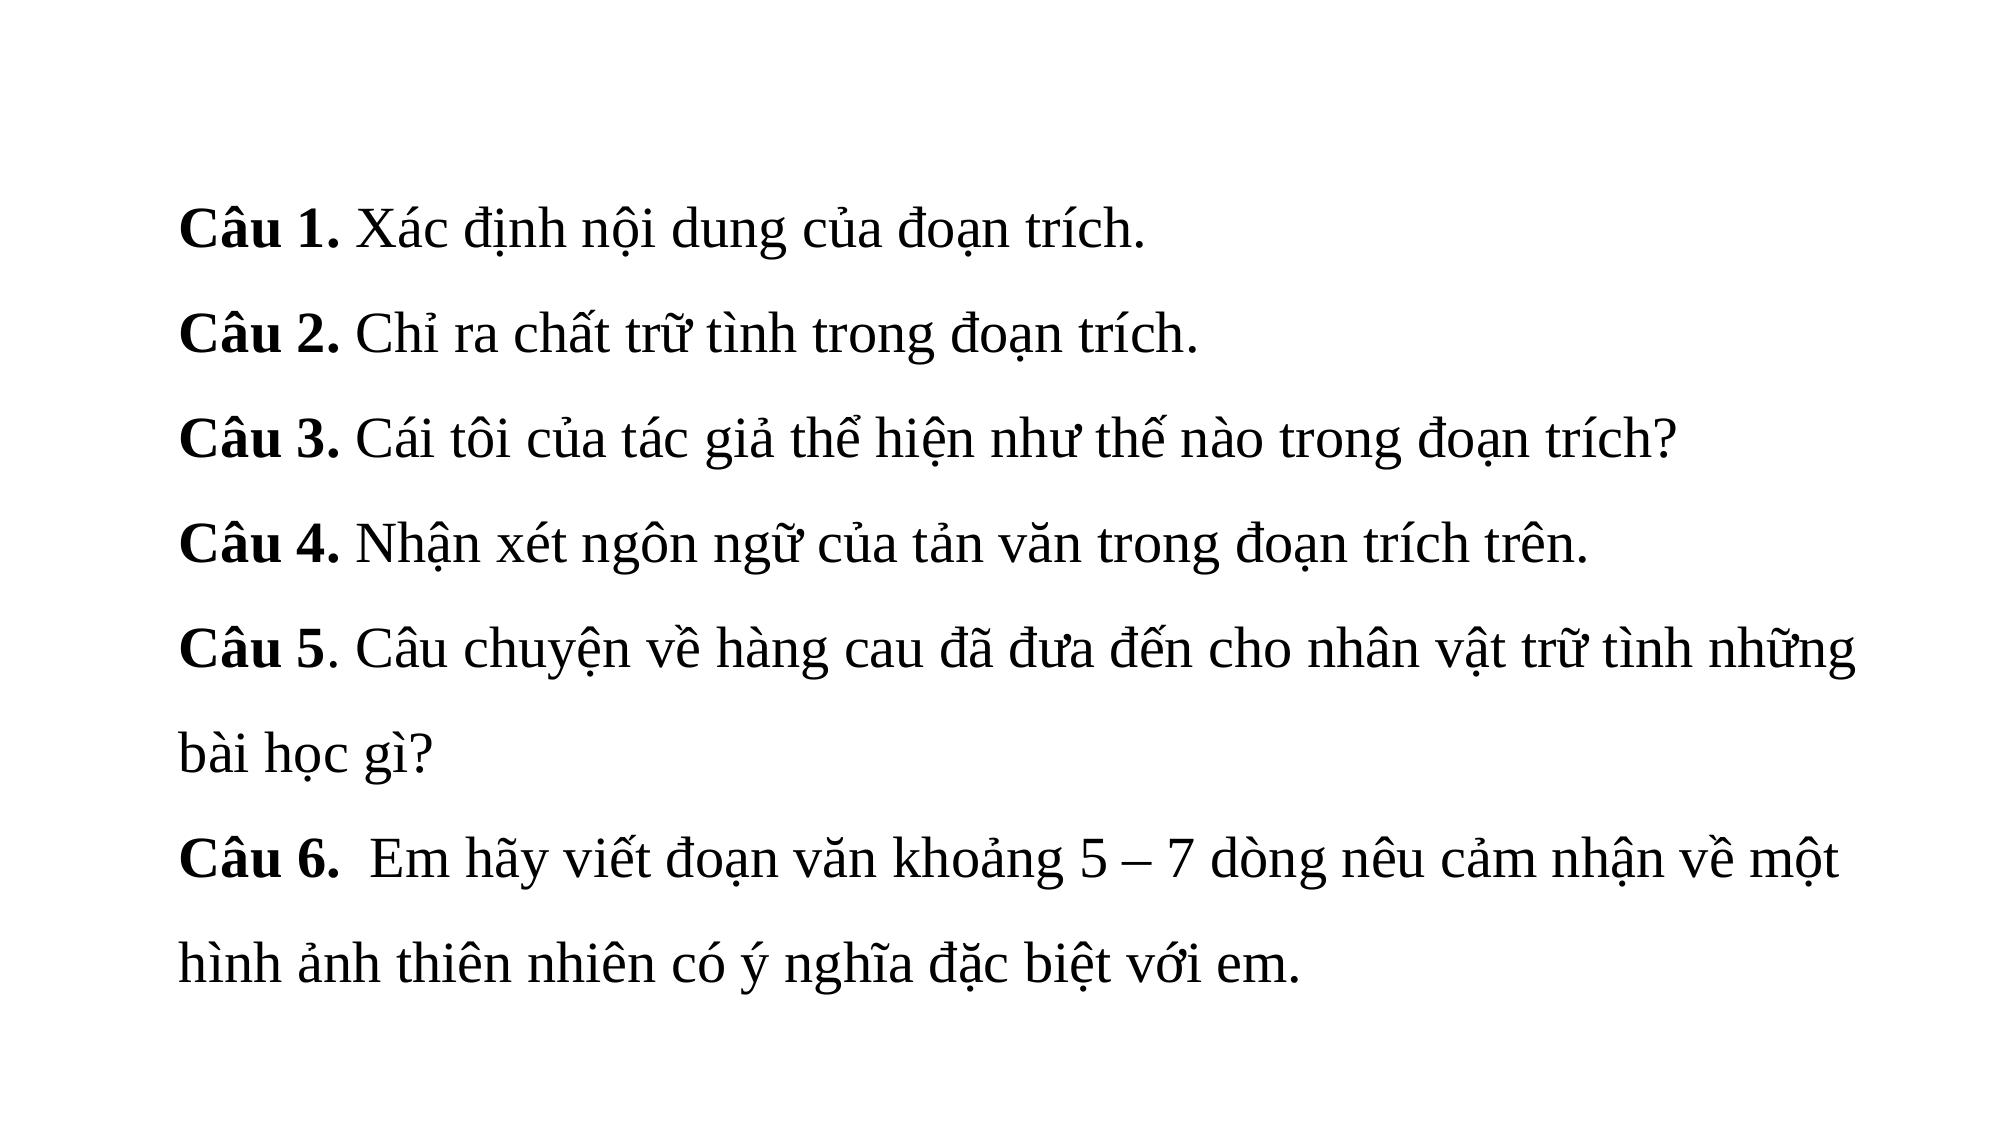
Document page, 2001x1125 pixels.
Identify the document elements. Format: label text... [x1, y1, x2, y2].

text_box Câu 1. Xác định nội dung của đoạn trích. Câu 2. Chỉ ra chất trữ tình trong đoạn trích. Câu 3. Cái tôi của tác giả thể hiện như thế nào trong đoạn trích? Câu 4. Nhận xét ngôn ngữ của tản văn trong đoạn trích trên. Câu 5. Câu chuyện về hàng cau đã đưa đến cho nhân vật trữ tình những bài học gì? Câu 6. Em hãy viết đoạn văn khoảng 5 – 7 dòng nêu cảm nhận về một hình ảnh thiên nhiên có ý nghĩa đặc biệt với em. [164, 146, 1881, 1001]
